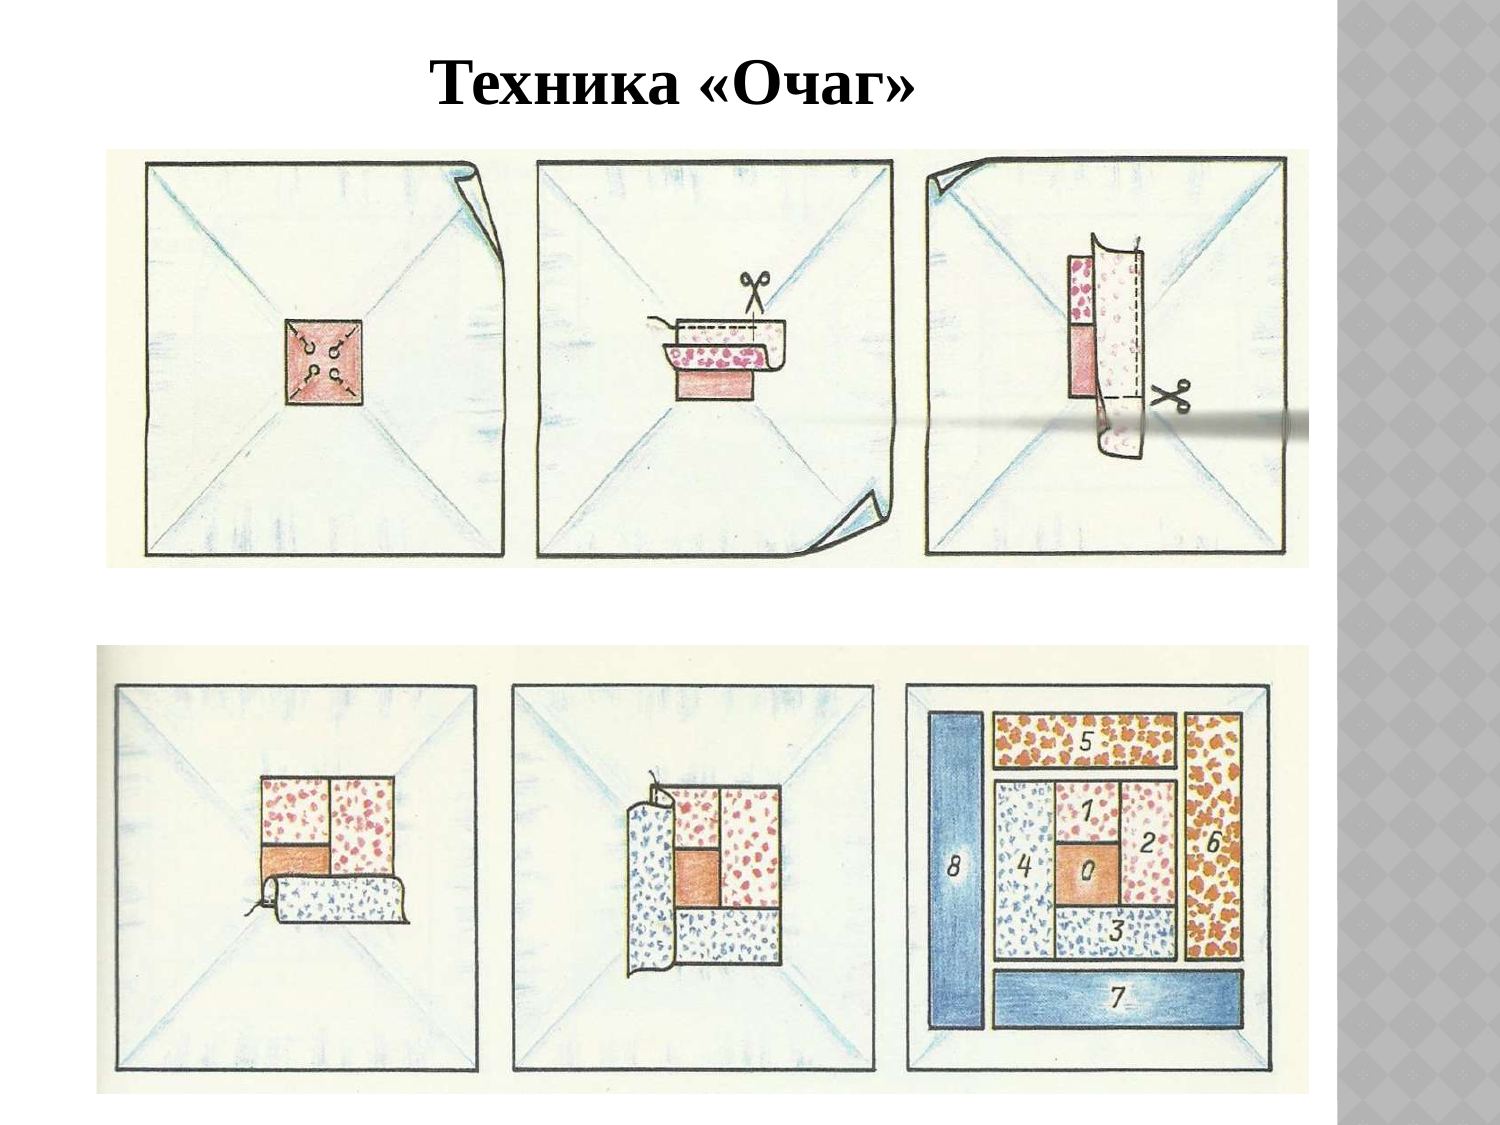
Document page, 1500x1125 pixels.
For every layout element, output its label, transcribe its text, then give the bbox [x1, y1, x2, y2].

picture [105, 148, 1310, 569]
text_box Техника «Очаг» [29, 30, 1307, 126]
picture [96, 644, 1310, 1094]
